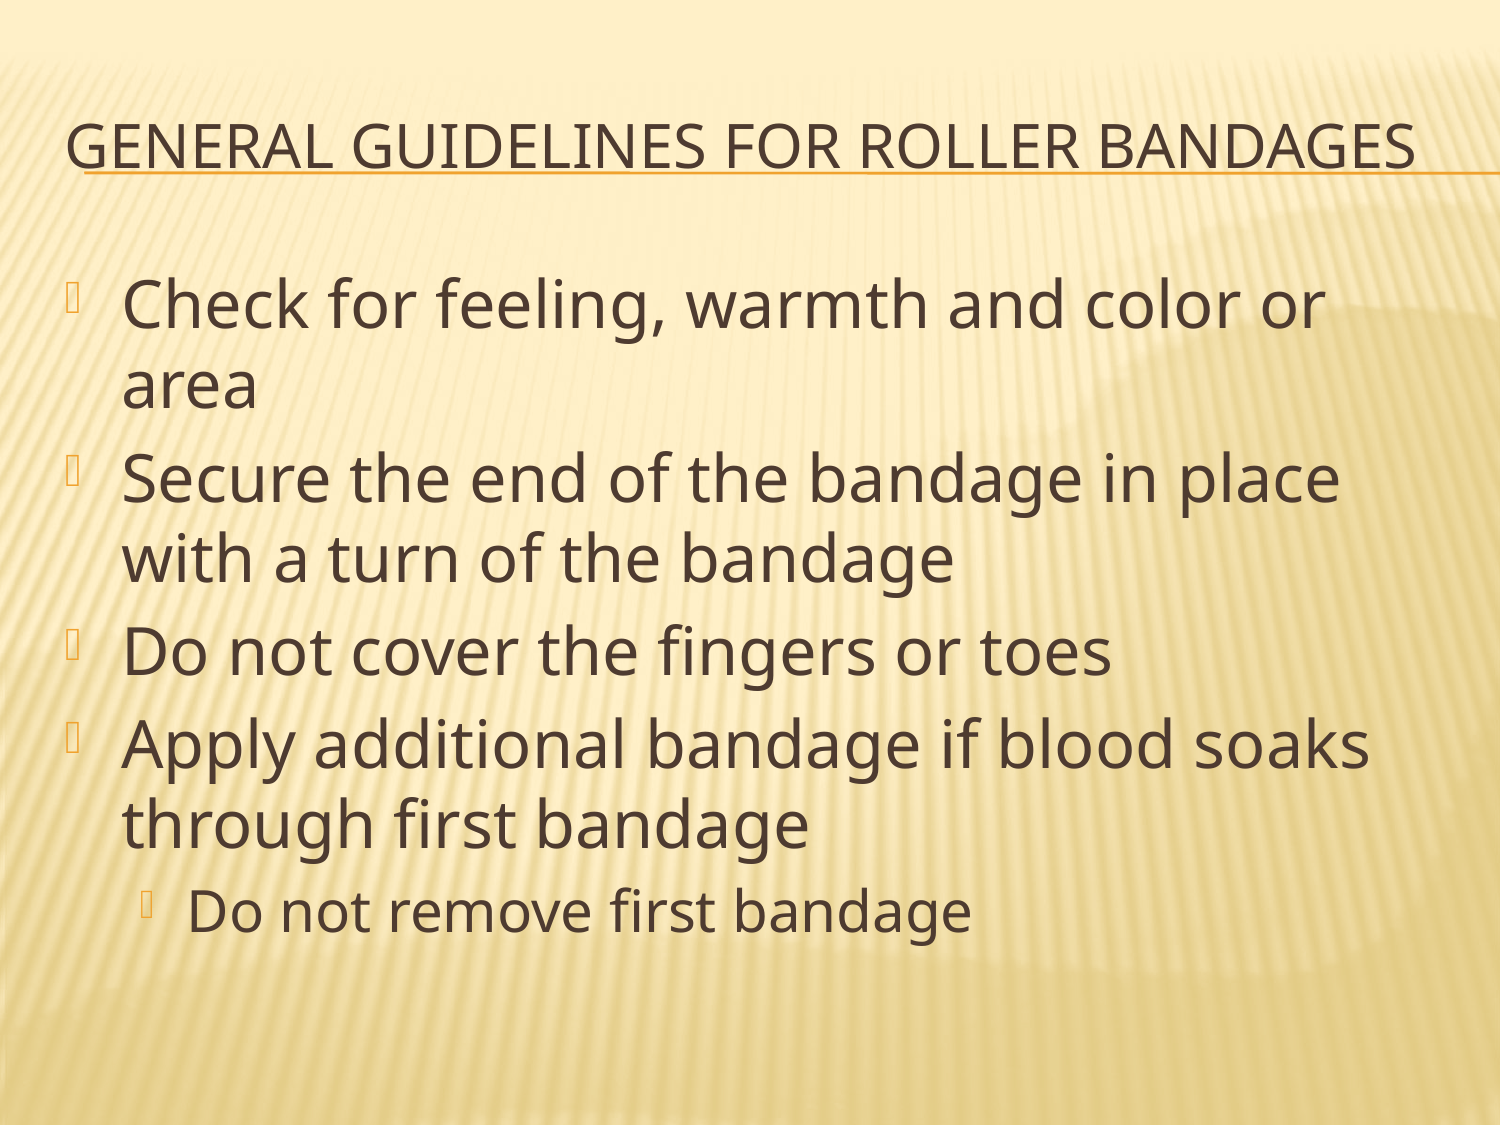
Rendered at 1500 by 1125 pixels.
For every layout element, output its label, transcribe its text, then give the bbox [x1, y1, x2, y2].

title General Guidelines for roller bandages [50, 75, 1475, 213]
list Check for feeling, warmth and color or area Secure the end of the bandage in place with a turn of the bandage Do not cover the fingers or toes Apply additional bandage if blood soaks through first bandage Do not remove first bandage [50, 254, 1475, 998]
